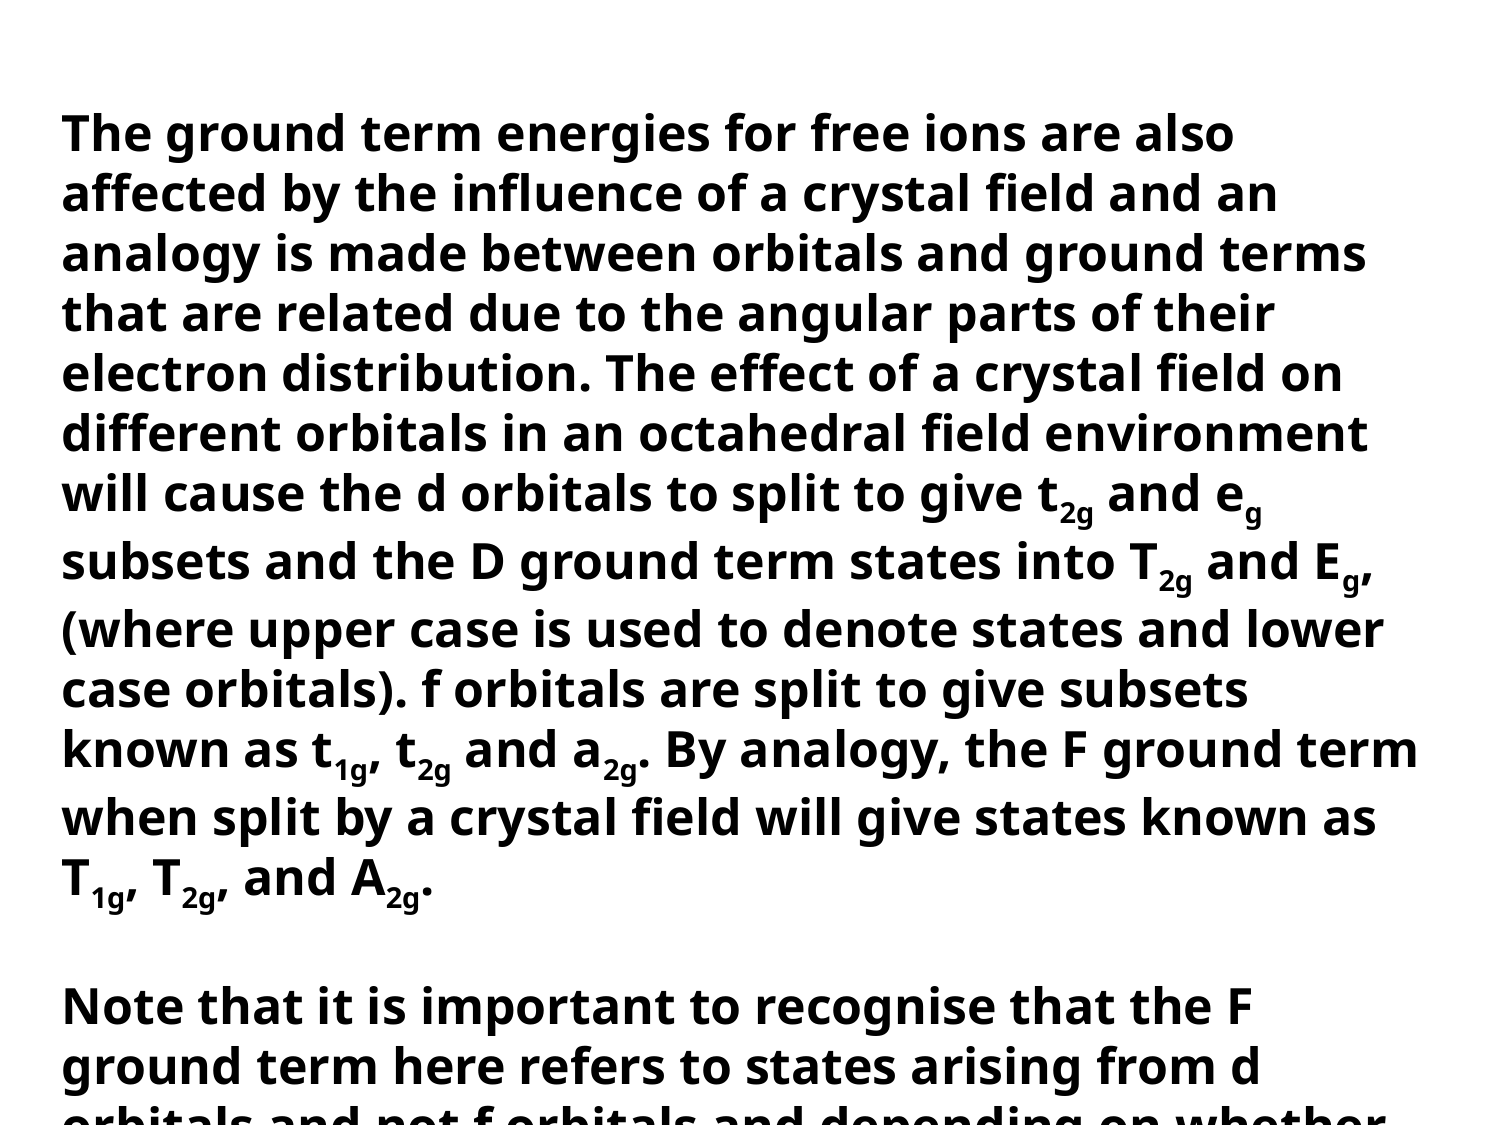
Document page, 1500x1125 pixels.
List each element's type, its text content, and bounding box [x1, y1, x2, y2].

text_box The ground term energies for free ions are also affected by the influence of a crystal field and an analogy is made between orbitals and ground terms that are related due to the angular parts of their electron distribution. The effect of a crystal field on different orbitals in an octahedral field environment will cause the d orbitals to split to give t2g and eg subsets and the D ground term states into T2g and Eg, (where upper case is used to denote states and lower case orbitals). f orbitals are split to give subsets known as t1g, t2g and a2g. By analogy, the F ground term when split by a crystal field will give states known as T1g, T2g, and A2g. Note that it is important to recognise that the F ground term here refers to states arising from d orbitals and not f orbitals and depending on whether it is in an octahedral or tetrahedral environment the lowest term can be either A2g or T1g. [46, 93, 1442, 1125]
